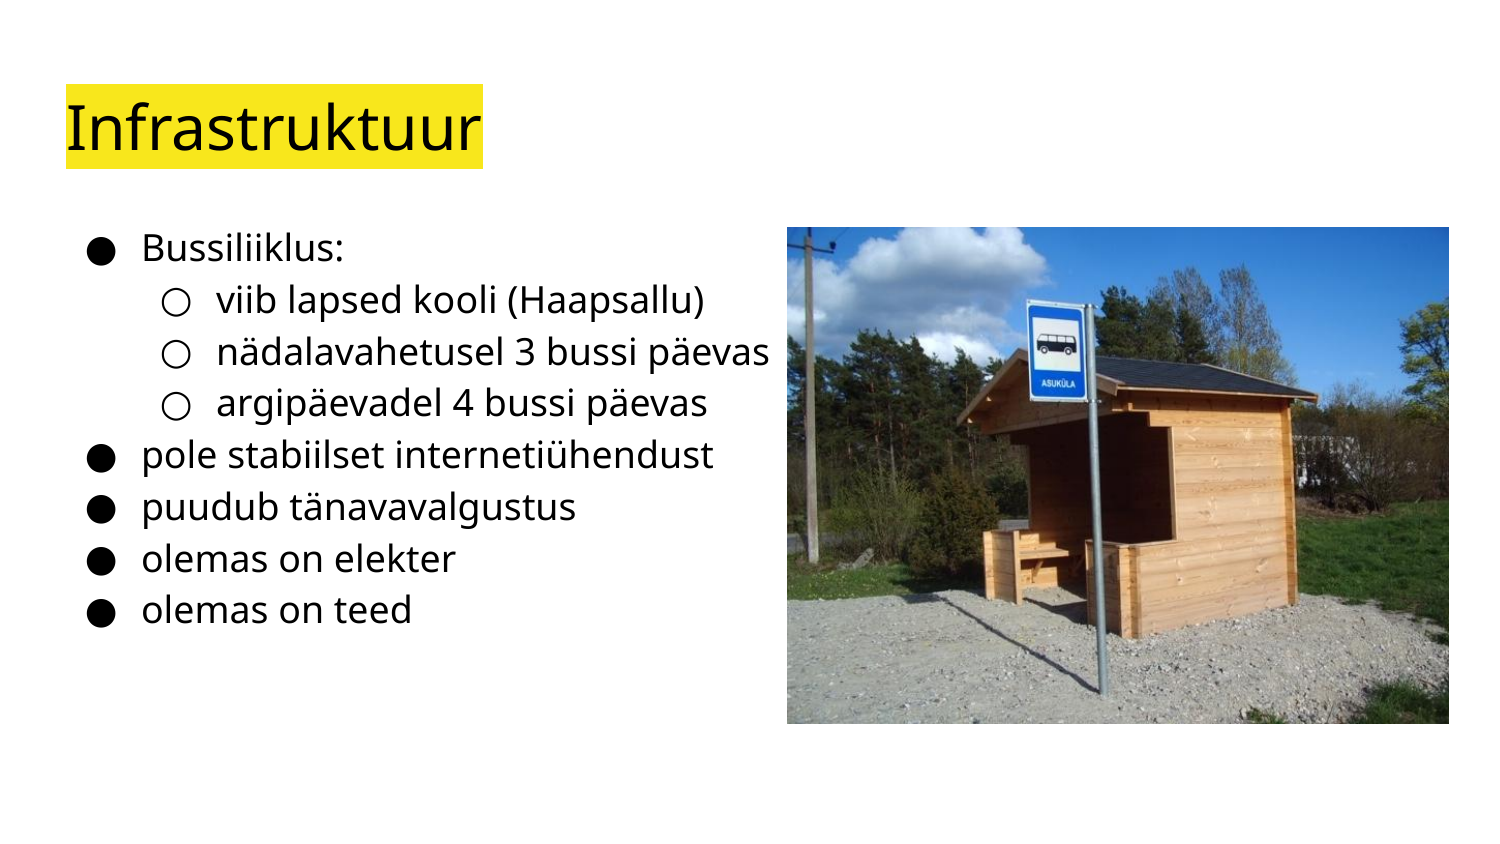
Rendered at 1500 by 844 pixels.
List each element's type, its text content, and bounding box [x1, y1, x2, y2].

list Bussiliiklus: viib lapsed kooli (Haapsallu) nädalavahetusel 3 bussi päevas argipäevadel 4 bussi päevas pole stabiilset internetiühendust puudub tänavavalgustus olemas on elekter olemas on teed [51, 202, 1449, 750]
title Infrastruktuur [51, 72, 1449, 167]
picture [787, 227, 1450, 725]
